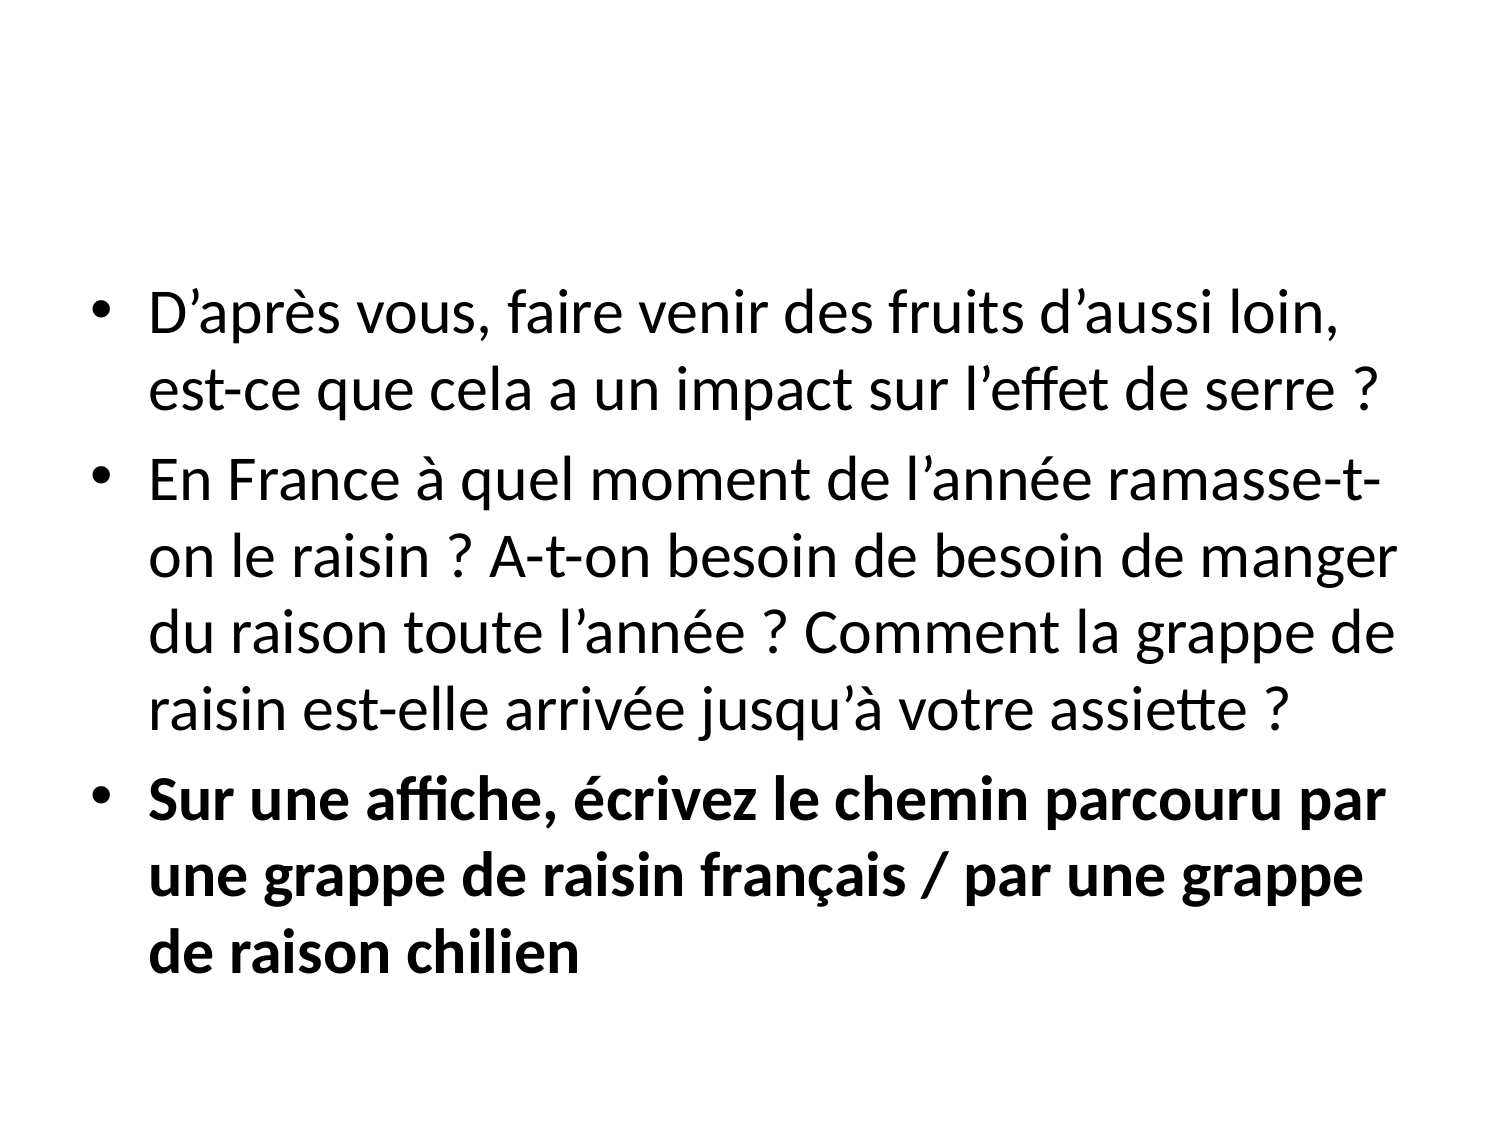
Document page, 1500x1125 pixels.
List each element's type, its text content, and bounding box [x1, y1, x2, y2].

list D’après vous, faire venir des fruits d’aussi loin, est-ce que cela a un impact sur l’effet de serre ? En France à quel moment de l’année ramasse-t-on le raisin ? A-t-on besoin de besoin de manger du raison toute l’année ? Comment la grappe de raisin est-elle arrivée jusqu’à votre assiette ? Sur une affiche, écrivez le chemin parcouru par une grappe de raisin français / par une grappe de raison chilien [75, 262, 1425, 1005]
